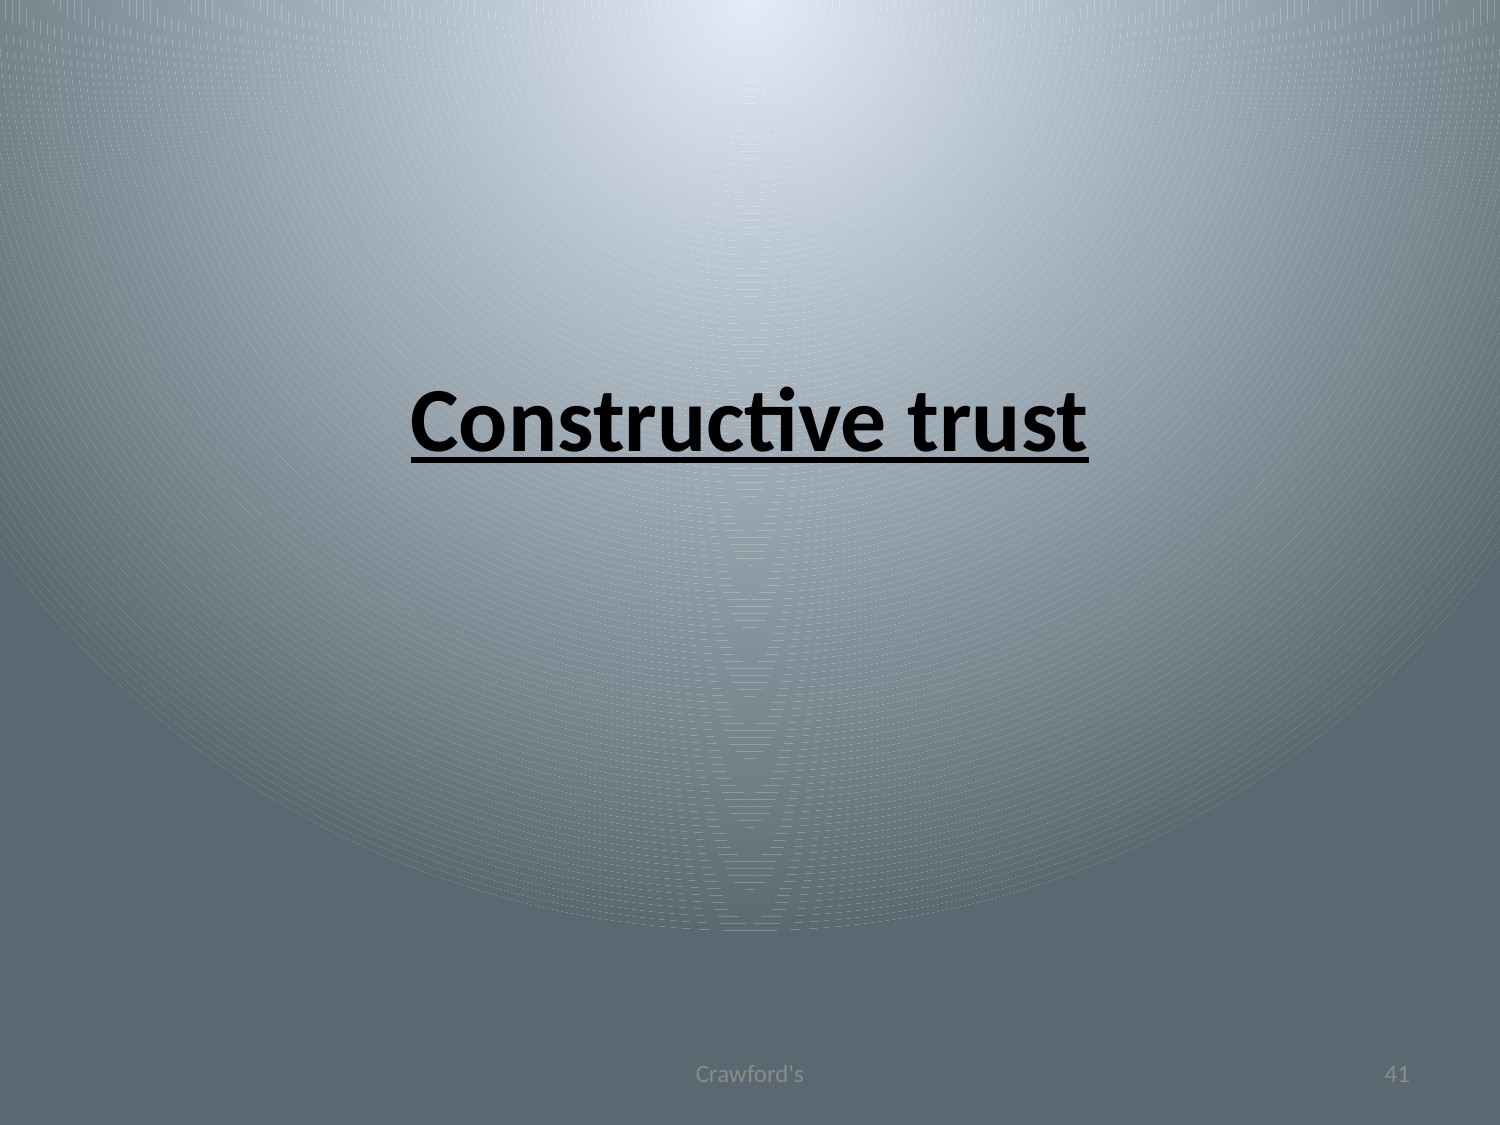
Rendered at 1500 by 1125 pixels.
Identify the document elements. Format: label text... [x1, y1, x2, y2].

slide_number 41 [1074, 1042, 1425, 1103]
title Constructive trust [112, 349, 1388, 591]
footer Crawford's [512, 1042, 988, 1103]
